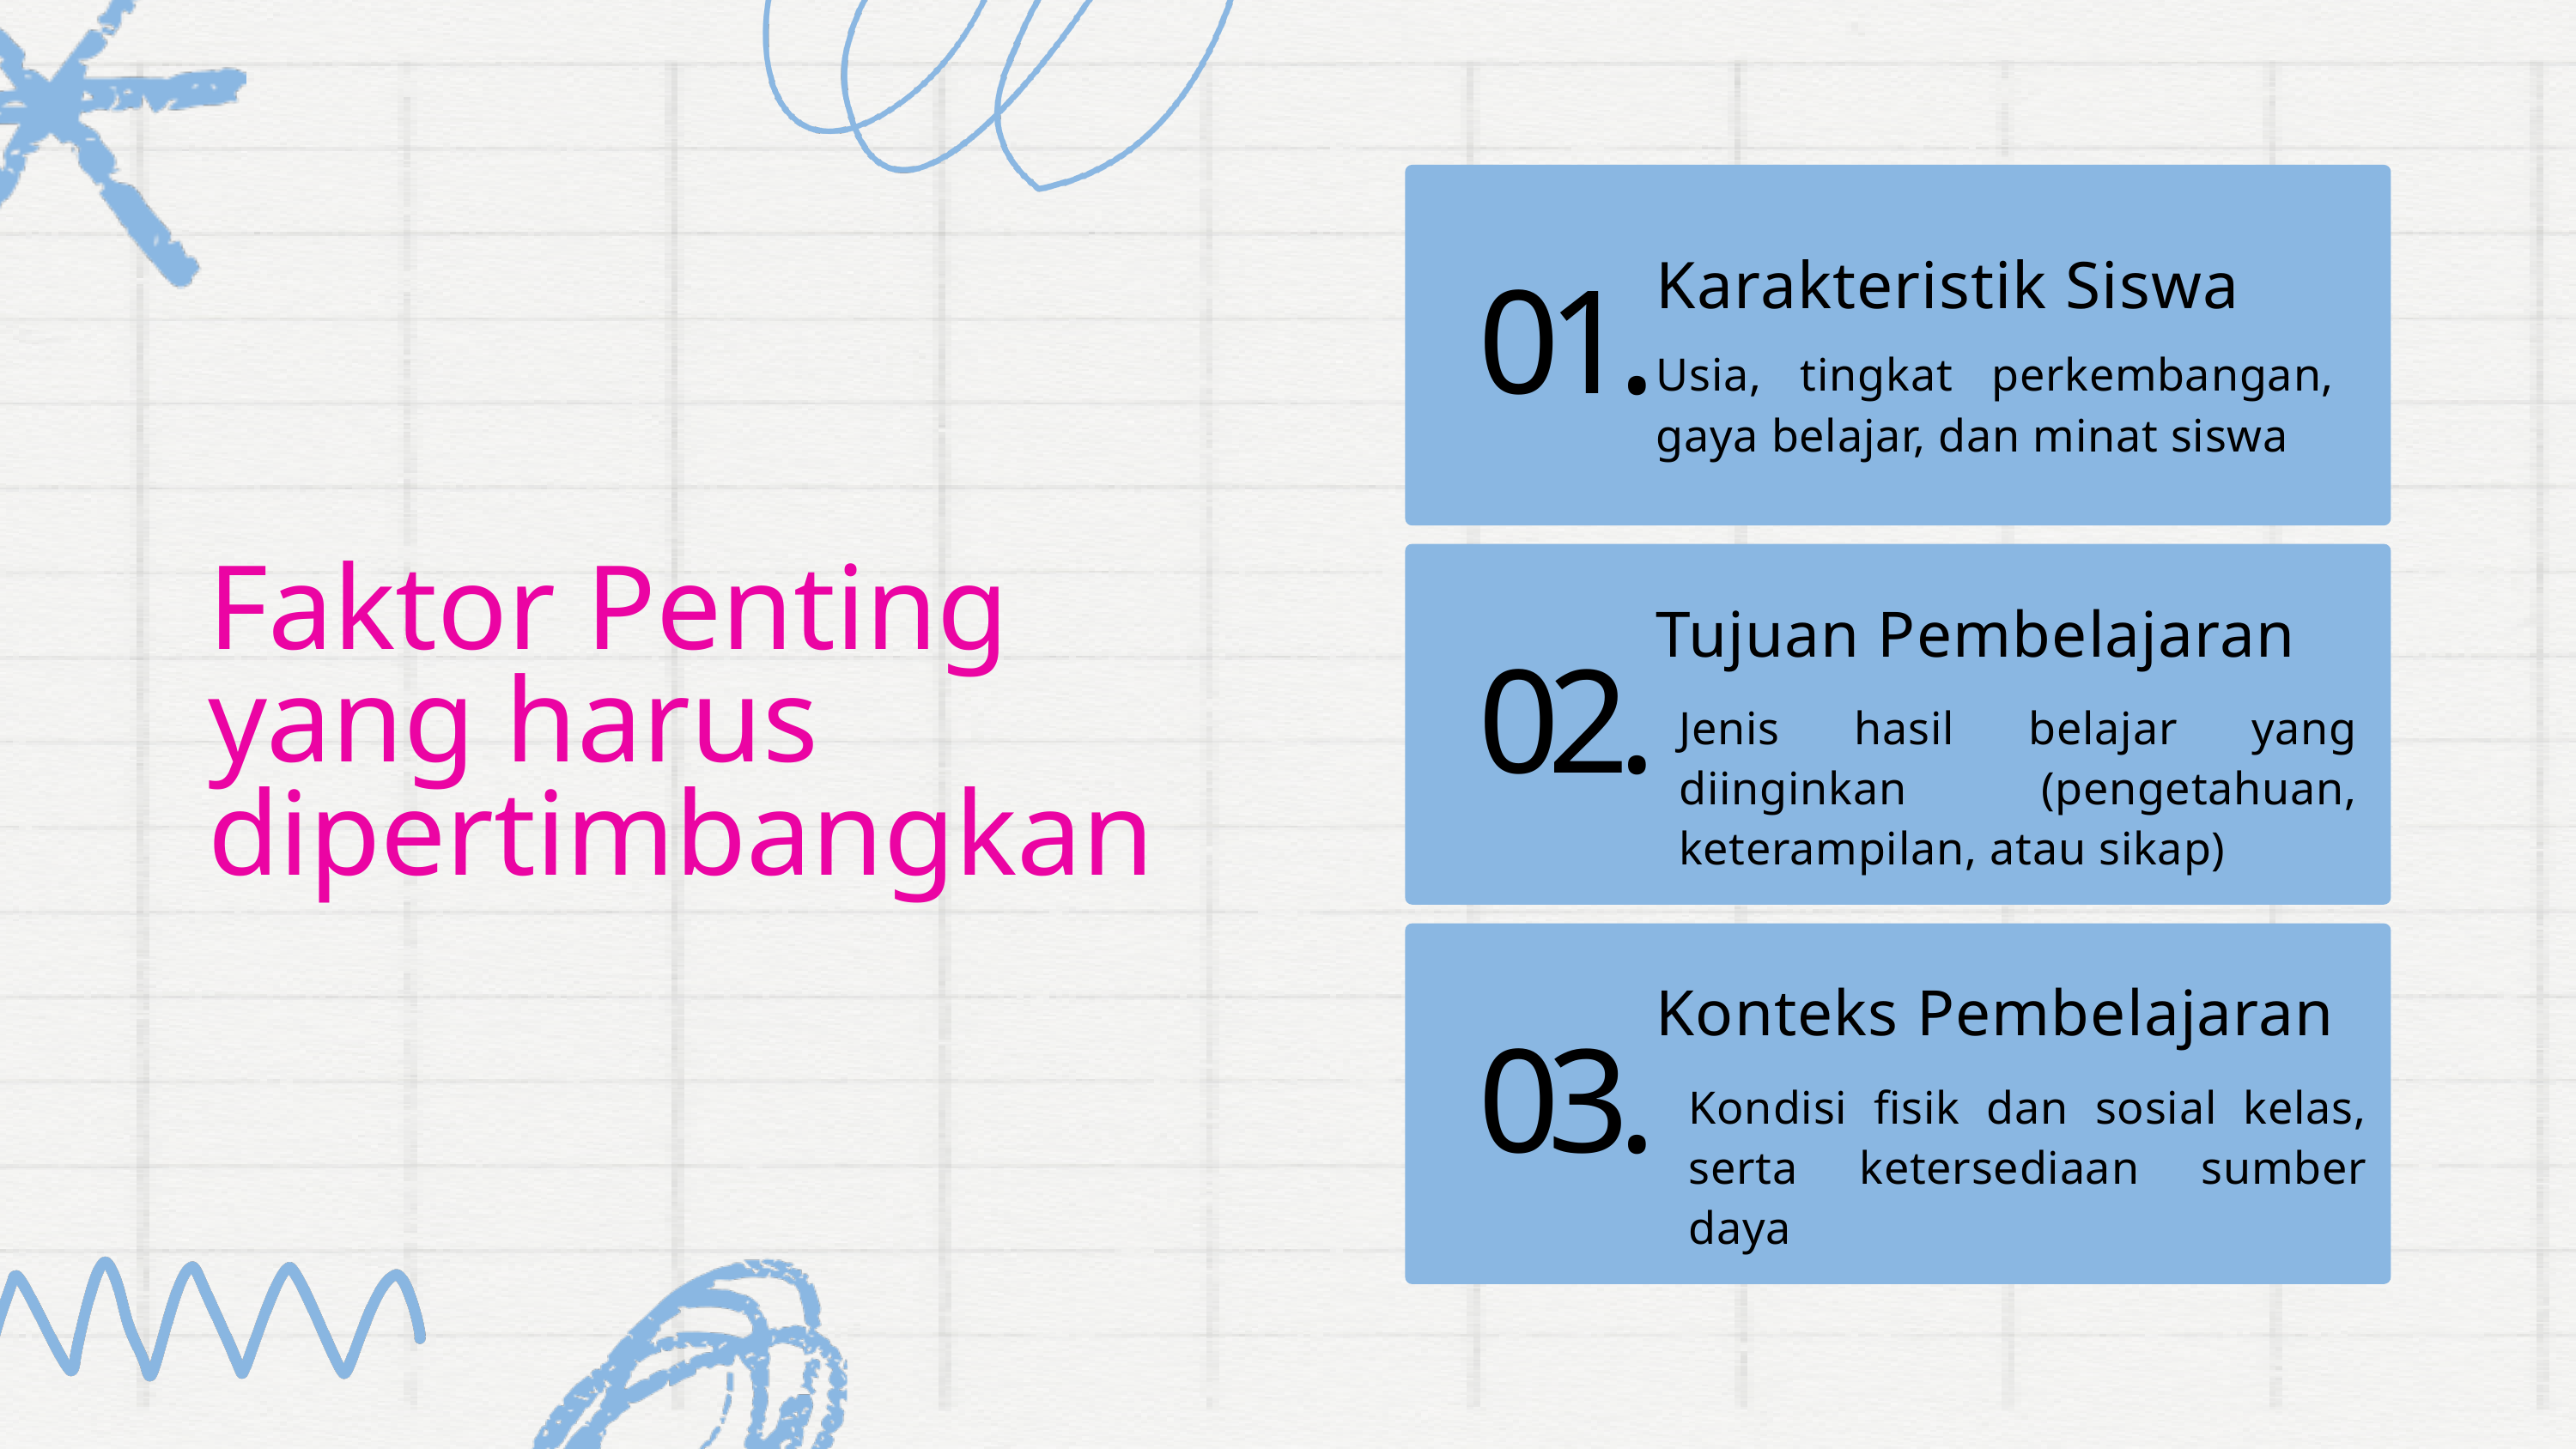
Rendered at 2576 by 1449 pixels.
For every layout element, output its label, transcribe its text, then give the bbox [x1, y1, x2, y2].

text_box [1405, 923, 2391, 1285]
text_box [0, 1256, 426, 1391]
text_box Faktor Penting yang harus dipertimbangkan [208, 560, 1198, 899]
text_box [1405, 543, 2391, 905]
text_box [0, 0, 246, 289]
text_box [0, 0, 2576, 1449]
text_box [483, 1256, 848, 1449]
text_box [629, 0, 1332, 193]
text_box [1405, 164, 2391, 526]
